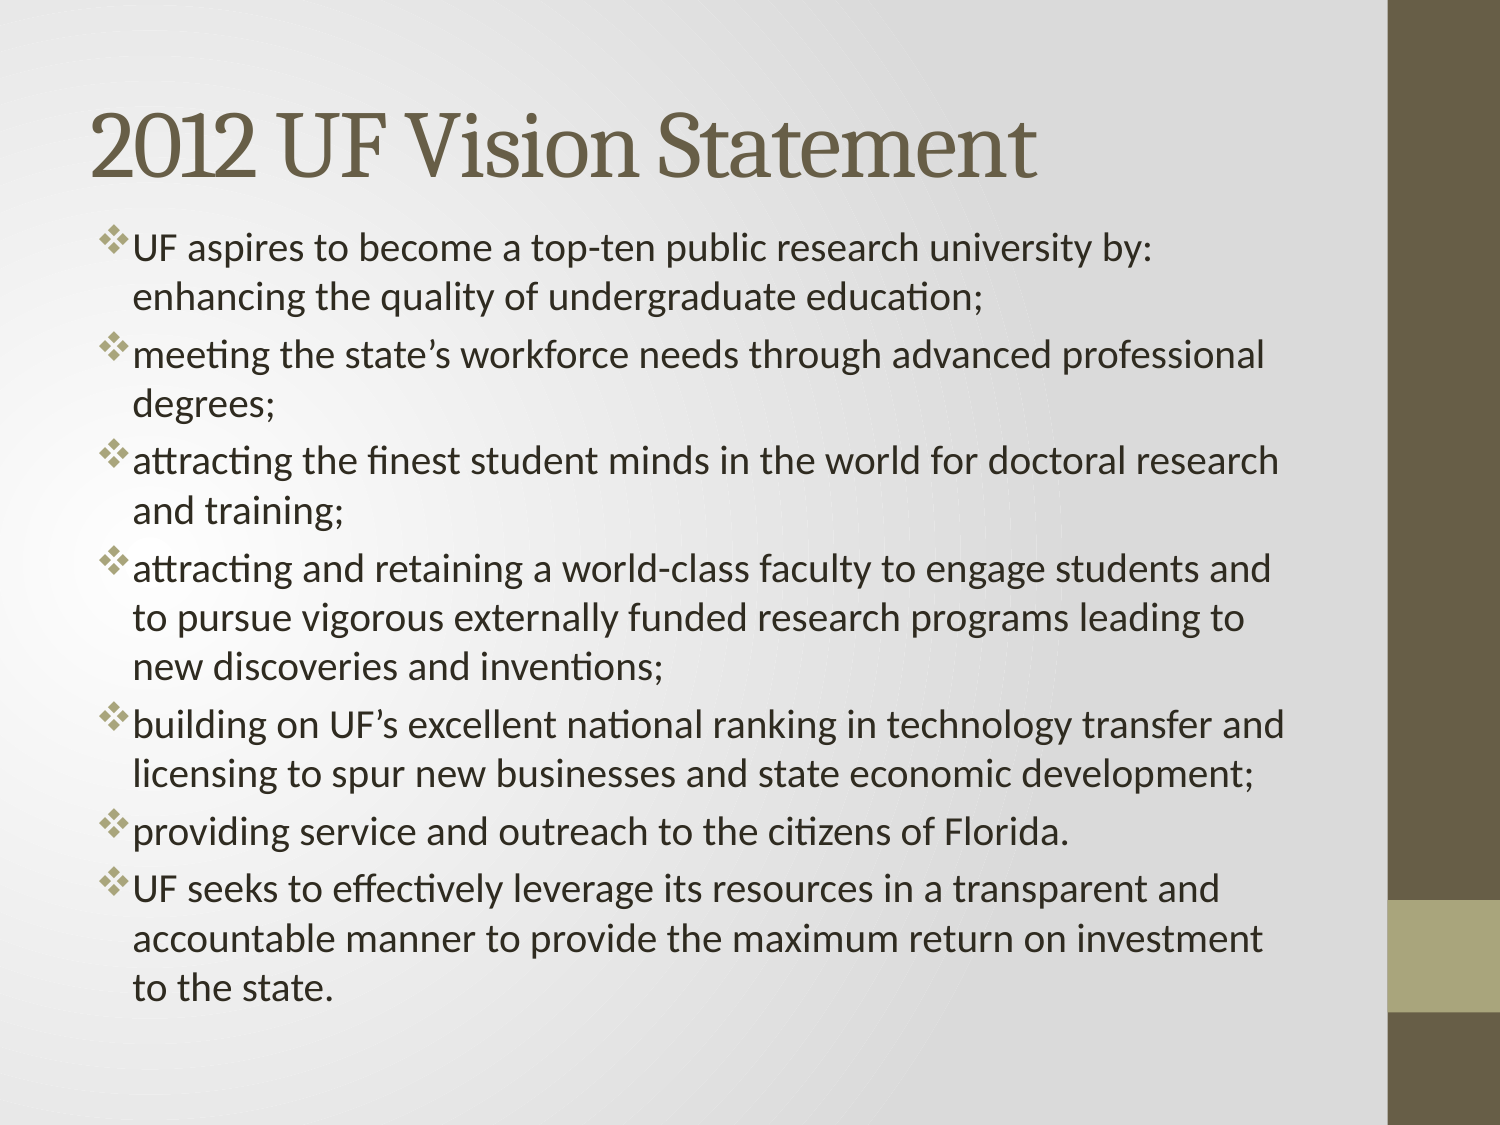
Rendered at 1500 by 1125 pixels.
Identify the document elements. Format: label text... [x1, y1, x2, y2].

list UF aspires to become a top-ten public research university by: enhancing the quality of undergraduate education; meeting the state’s workforce needs through advanced professional degrees; attracting the finest student minds in the world for doctoral research and training; attracting and retaining a world-class faculty to engage students and to pursue vigorous externally funded research programs leading to new discoveries and inventions; building on UF’s excellent national ranking in technology transfer and licensing to spur new businesses and state economic development; providing service and outreach to the citizens of Florida. UF seeks to effectively leverage its resources in a transparent and accountable manner to provide the maximum return on investment to the state. [62, 212, 1313, 1075]
title 2012 UF Vision Statement [75, 45, 1325, 233]
